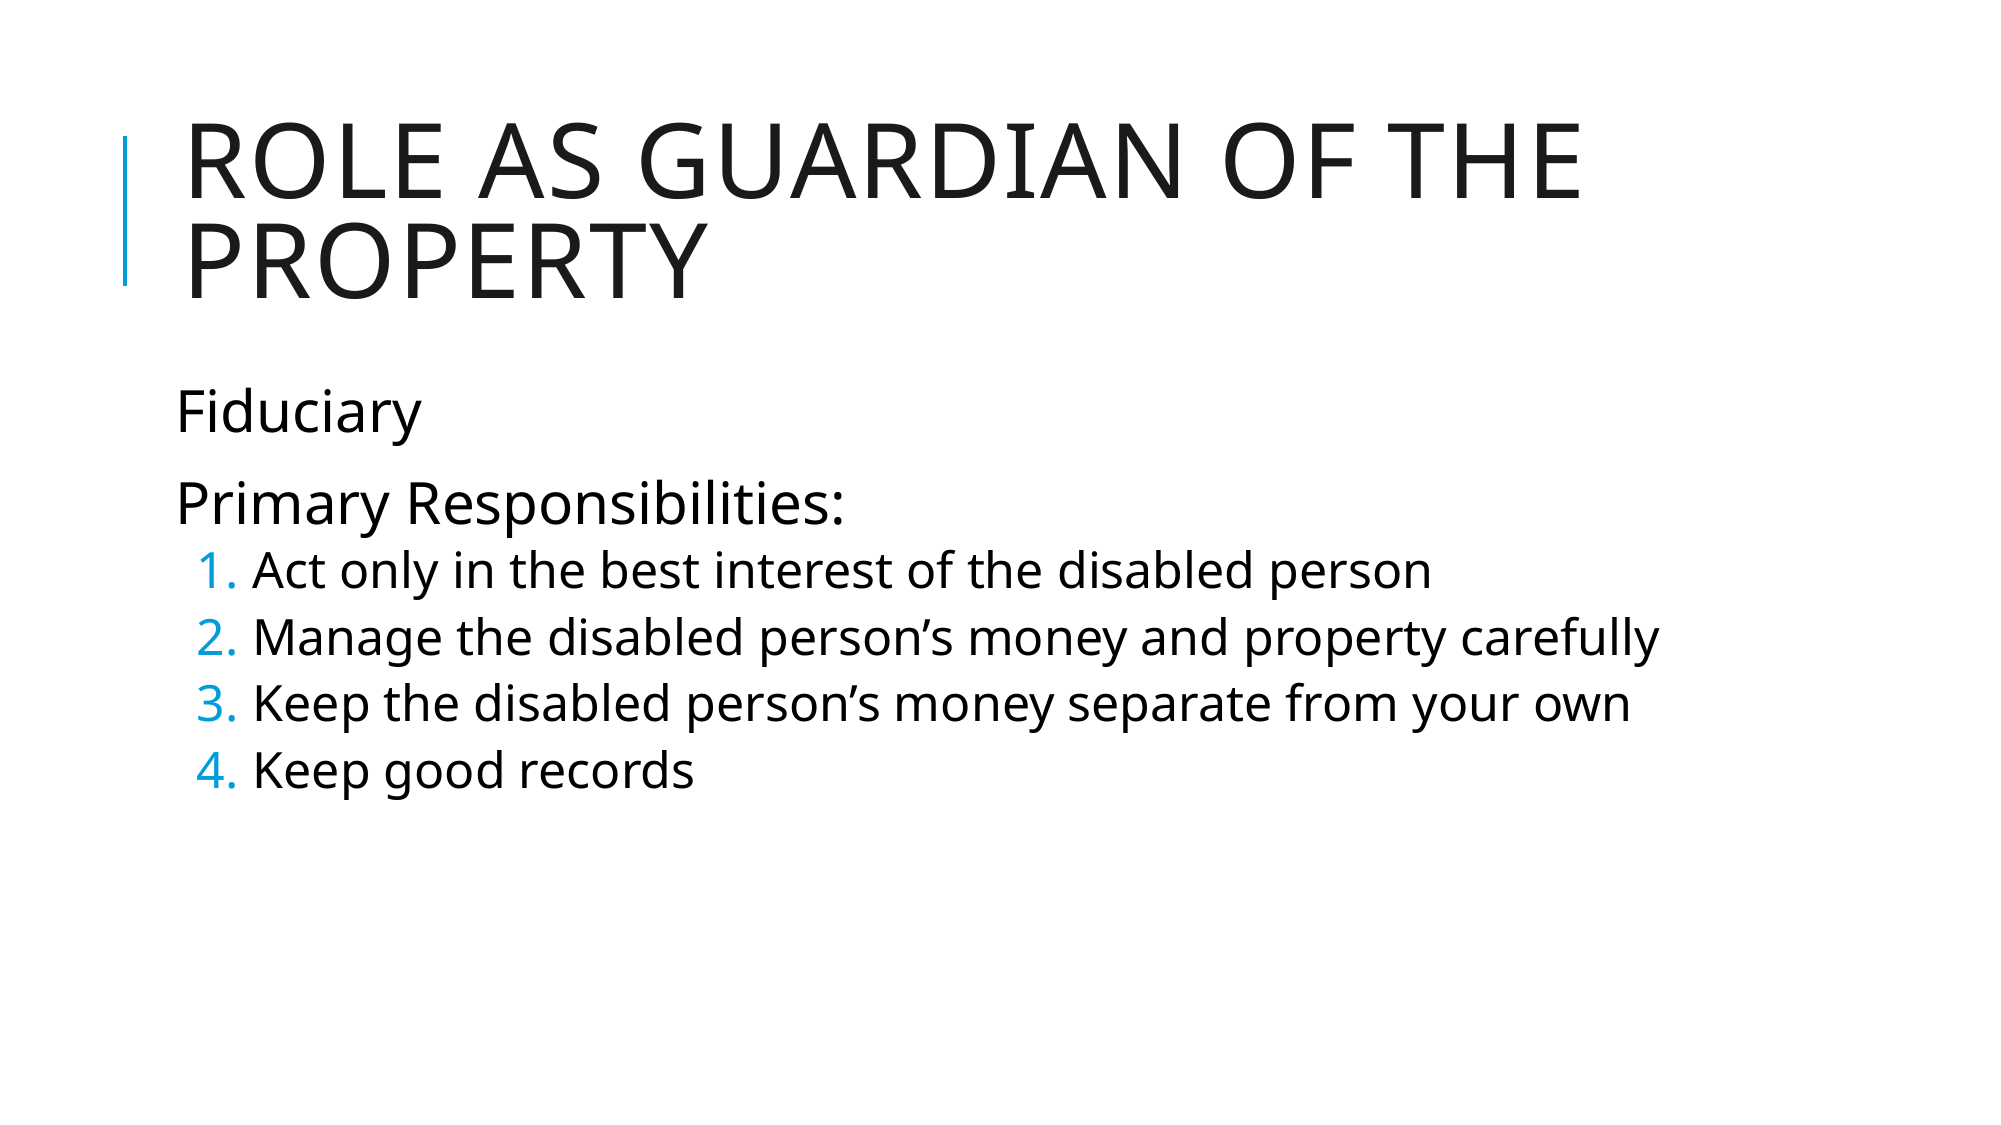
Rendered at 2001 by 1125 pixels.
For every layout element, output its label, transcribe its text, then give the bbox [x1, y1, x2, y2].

title Role as Guardian of the Property [168, 96, 1763, 342]
list Fiduciary Primary Responsibilities: Act only in the best interest of the disabled person Manage the disabled person’s money and property carefully Keep the disabled person’s money separate from your own Keep good records [168, 375, 1763, 1096]
